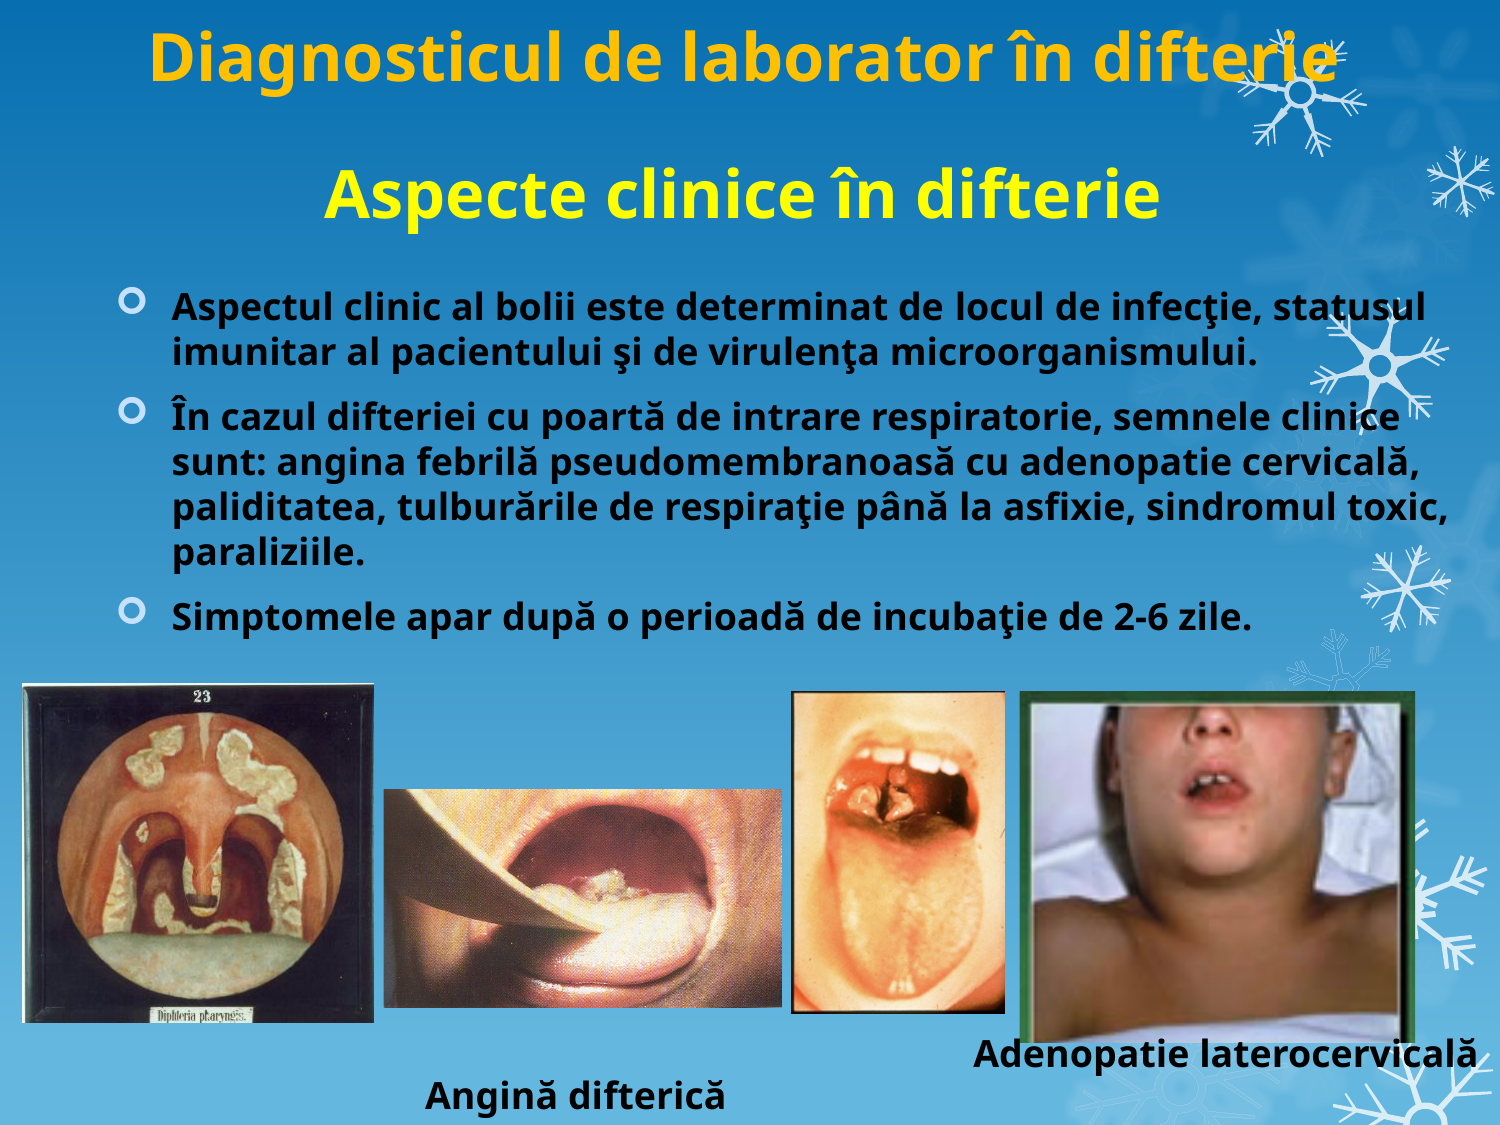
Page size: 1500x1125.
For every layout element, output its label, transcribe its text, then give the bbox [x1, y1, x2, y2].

text_box Angină difterică [211, 1064, 941, 1125]
picture [22, 682, 375, 1023]
list Aspectul clinic al bolii este determinat de locul de infecţie, statusul imunitar al pacientului şi de virulenţa microorganismului. În cazul difteriei cu poartă de intrare respiratorie, semnele clinice sunt: angina febrilă pseudomembranoasă cu adenopatie cervicală, paliditatea, tulburările de respiraţie până la asfixie, sindromul toxic, paraliziile. Simptomele apar după o perioadă de incubaţie de 2-6 zile. [100, 193, 1483, 858]
picture [790, 690, 1006, 1015]
text_box Adenopatie laterocervicală [941, 1023, 1500, 1083]
title Aspecte clinice în difterie [159, 159, 1329, 193]
picture [382, 789, 783, 1008]
text_box Diagnosticul de laborator în difterie [0, 7, 1488, 159]
picture [1018, 690, 1416, 1044]
